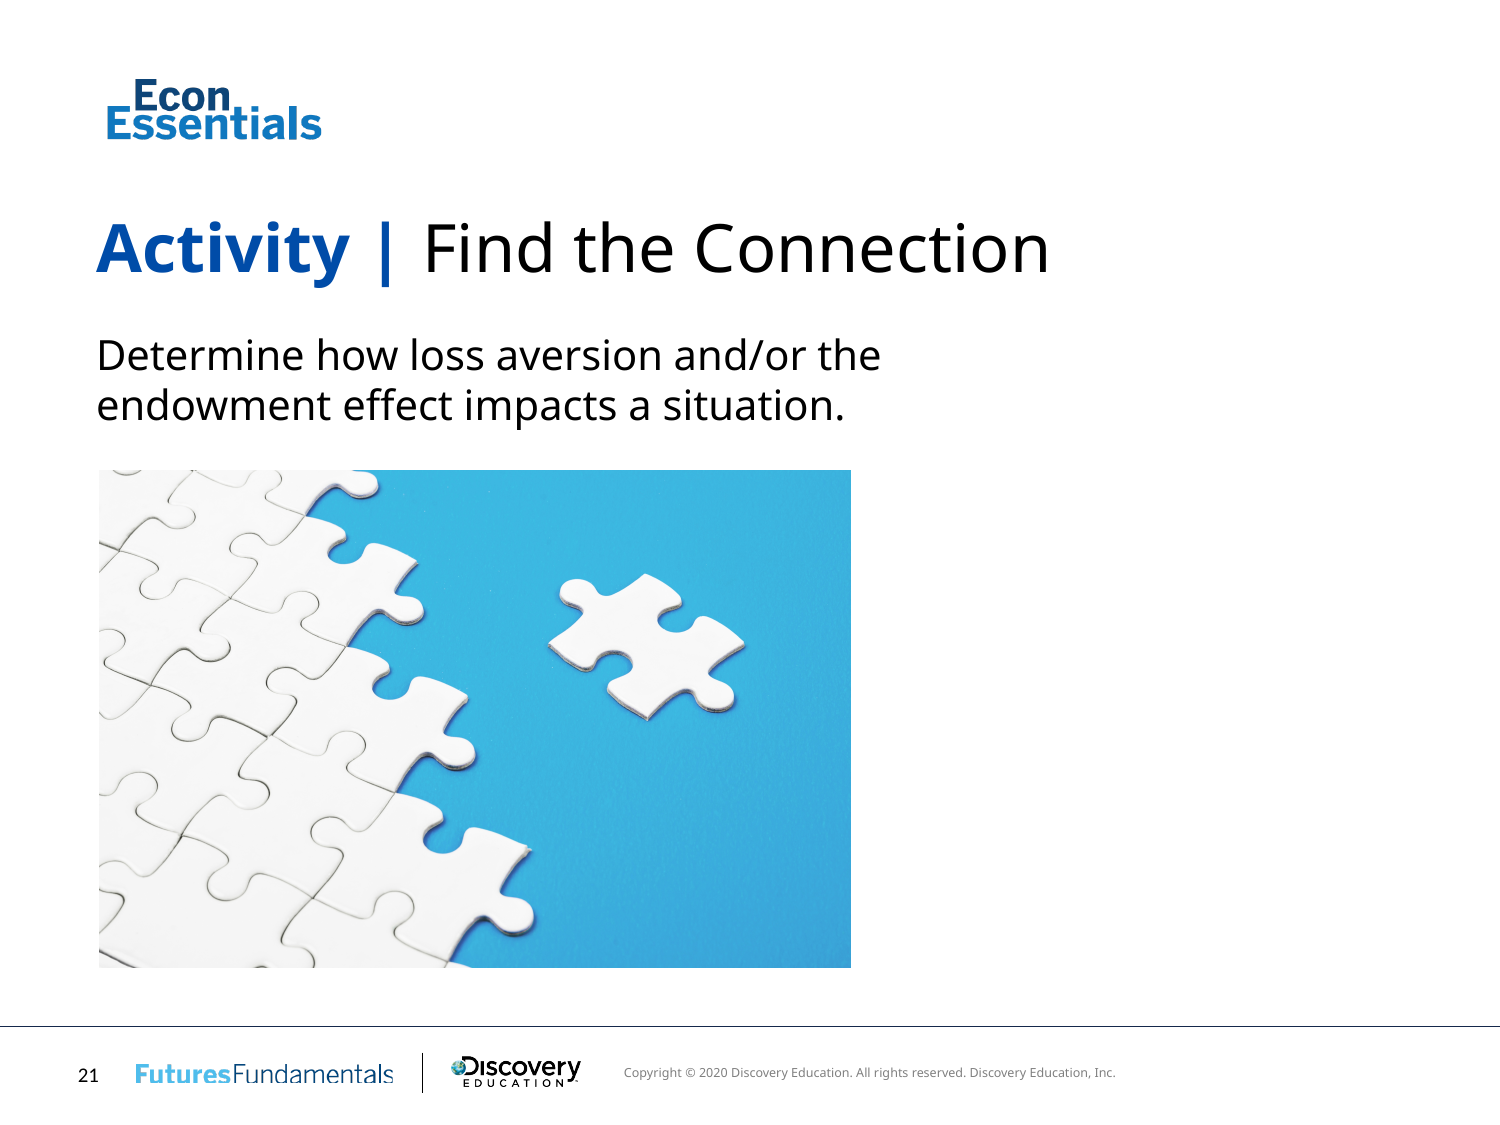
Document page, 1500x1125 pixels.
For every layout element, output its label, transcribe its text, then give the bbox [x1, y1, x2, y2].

title Activity | Find the Connection [81, 207, 1395, 321]
picture [450, 1056, 581, 1087]
text_box Determine how loss aversion and/or the endowment effect impacts a situation. [81, 321, 950, 437]
picture [99, 470, 851, 968]
